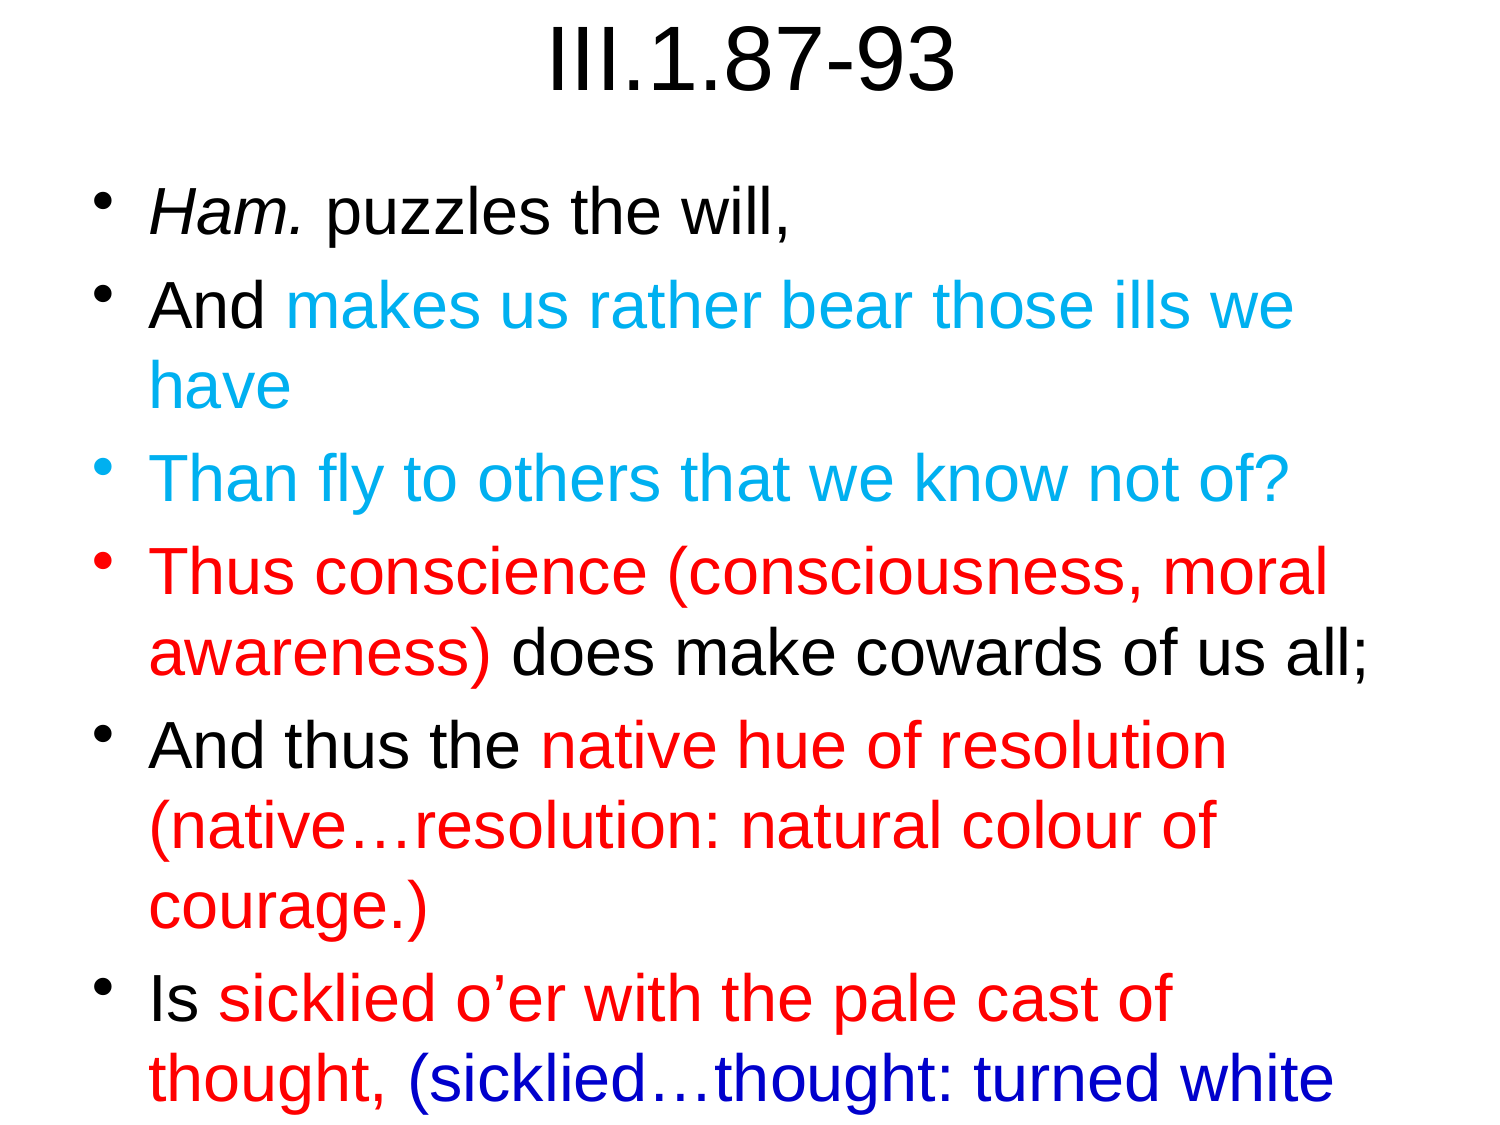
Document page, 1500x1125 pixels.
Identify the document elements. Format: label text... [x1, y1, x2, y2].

list Ham. puzzles the will, And makes us rather bear those ills we have Than fly to others that we know not of? Thus conscience (consciousness, moral awareness) does make cowards of us all; And thus the native hue of resolution (native…resolution: natural colour of courage.) Is sicklied o’er with the pale cast of thought, (sicklied…thought: turned white with the pallor of thinking.) [76, 160, 1402, 1053]
title III.1.87-93 [76, 0, 1428, 148]
